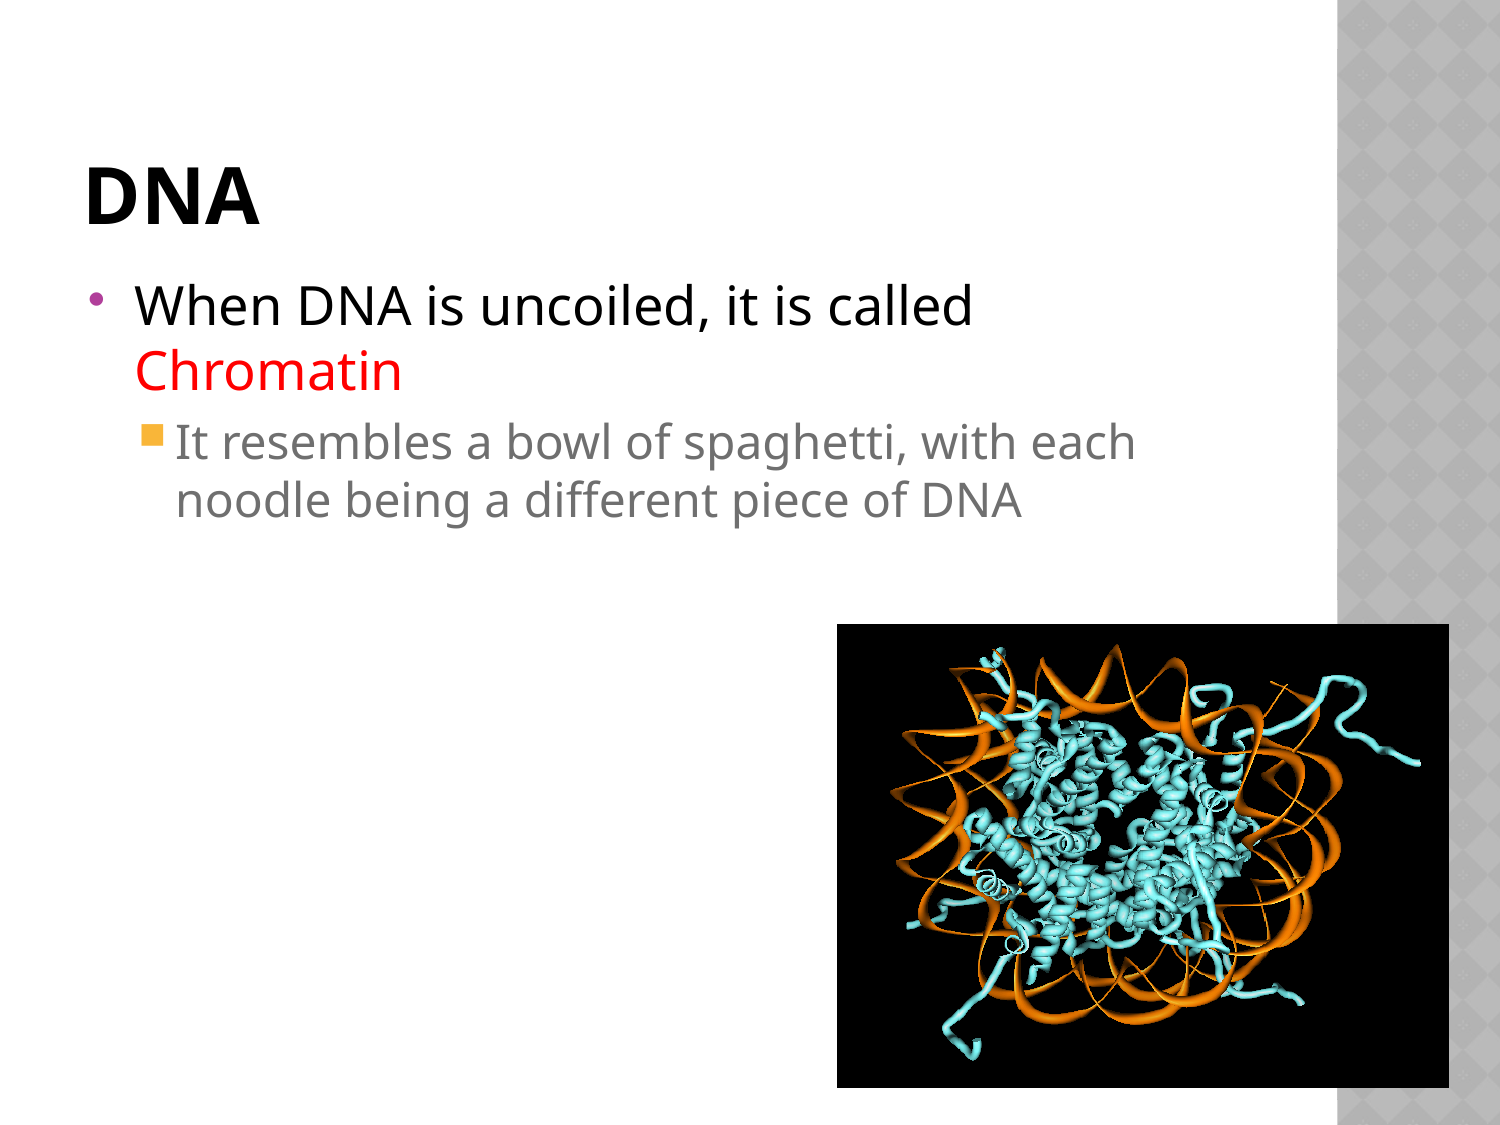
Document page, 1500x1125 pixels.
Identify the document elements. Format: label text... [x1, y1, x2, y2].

picture [837, 624, 1450, 1088]
title DNA [75, 52, 1263, 240]
list When DNA is uncoiled, it is called Chromatin It resembles a bowl of spaghetti, with each noodle being a different piece of DNA [75, 264, 1263, 1059]
